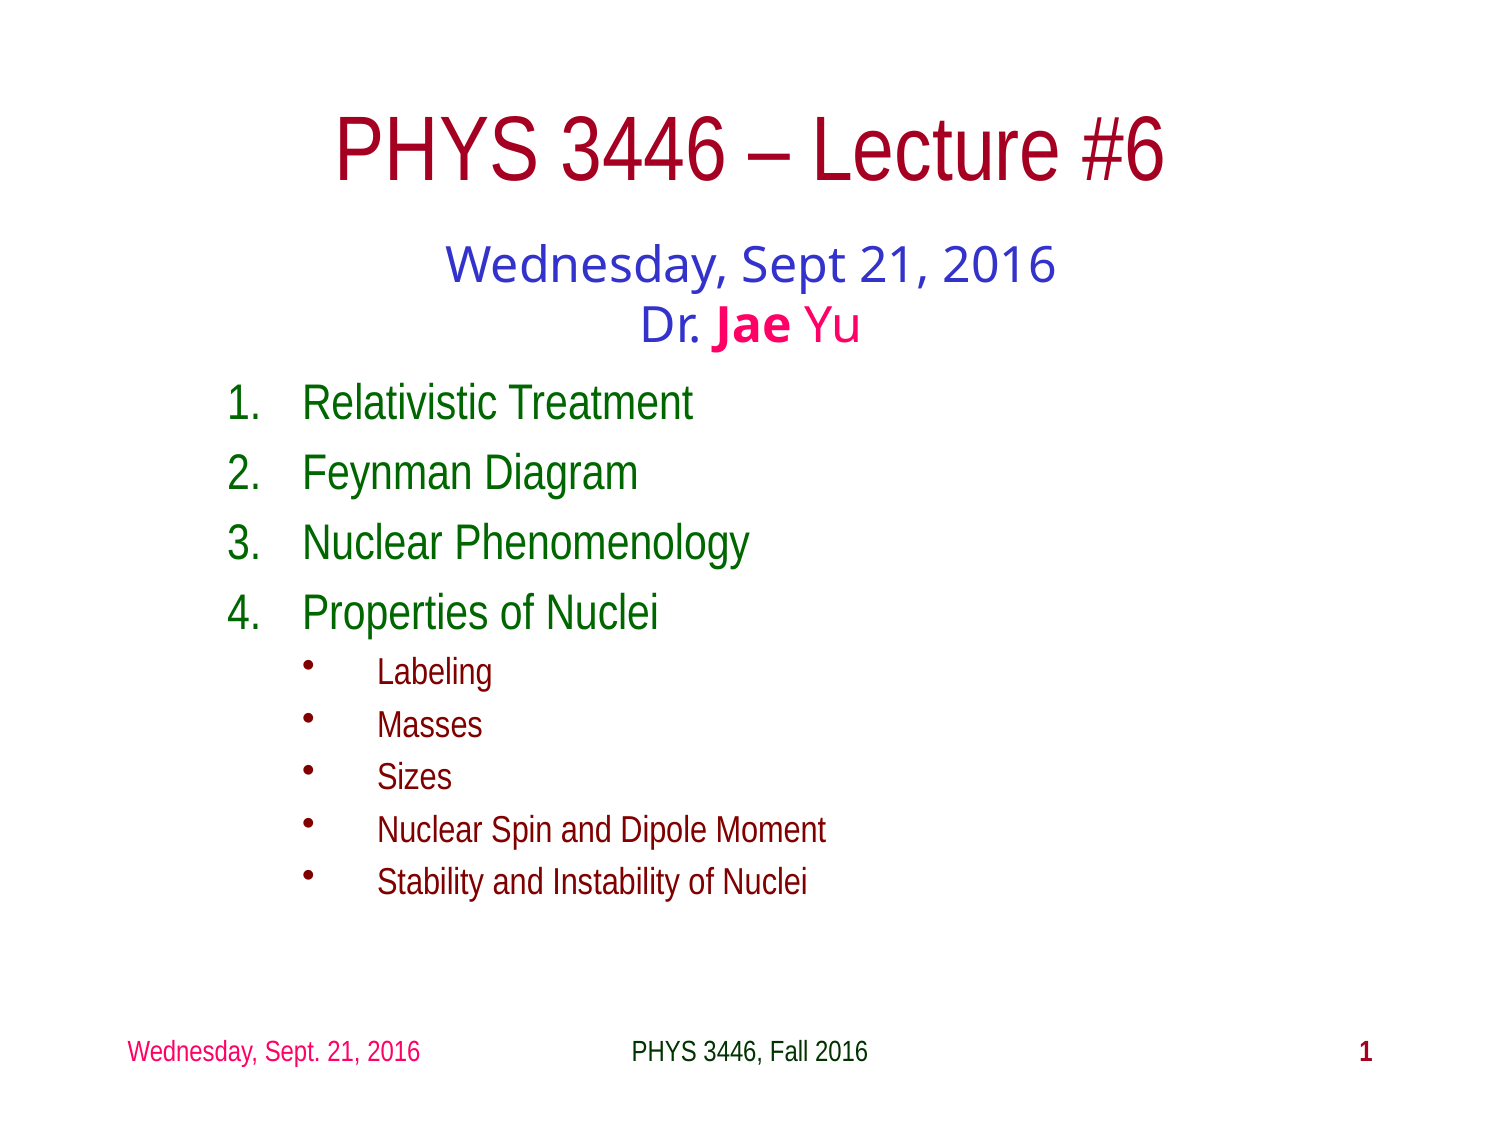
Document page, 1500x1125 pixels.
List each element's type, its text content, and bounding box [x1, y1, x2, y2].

footer PHYS 3446, Fall 2016 [512, 1025, 988, 1100]
text_box Wednesday, Sept 21, 2016 Dr. Jae Yu [430, 224, 1072, 360]
slide_number 1 [1074, 1025, 1388, 1100]
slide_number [112, 1025, 475, 1100]
title PHYS 3446 – Lecture #6 [113, 75, 1389, 213]
text_box Relativistic Treatment Feynman Diagram Nuclear Phenomenology Properties of Nuclei Labeling Masses Sizes Nuclear Spin and Dipole Moment Stability and Instability of Nuclei [212, 362, 1362, 910]
